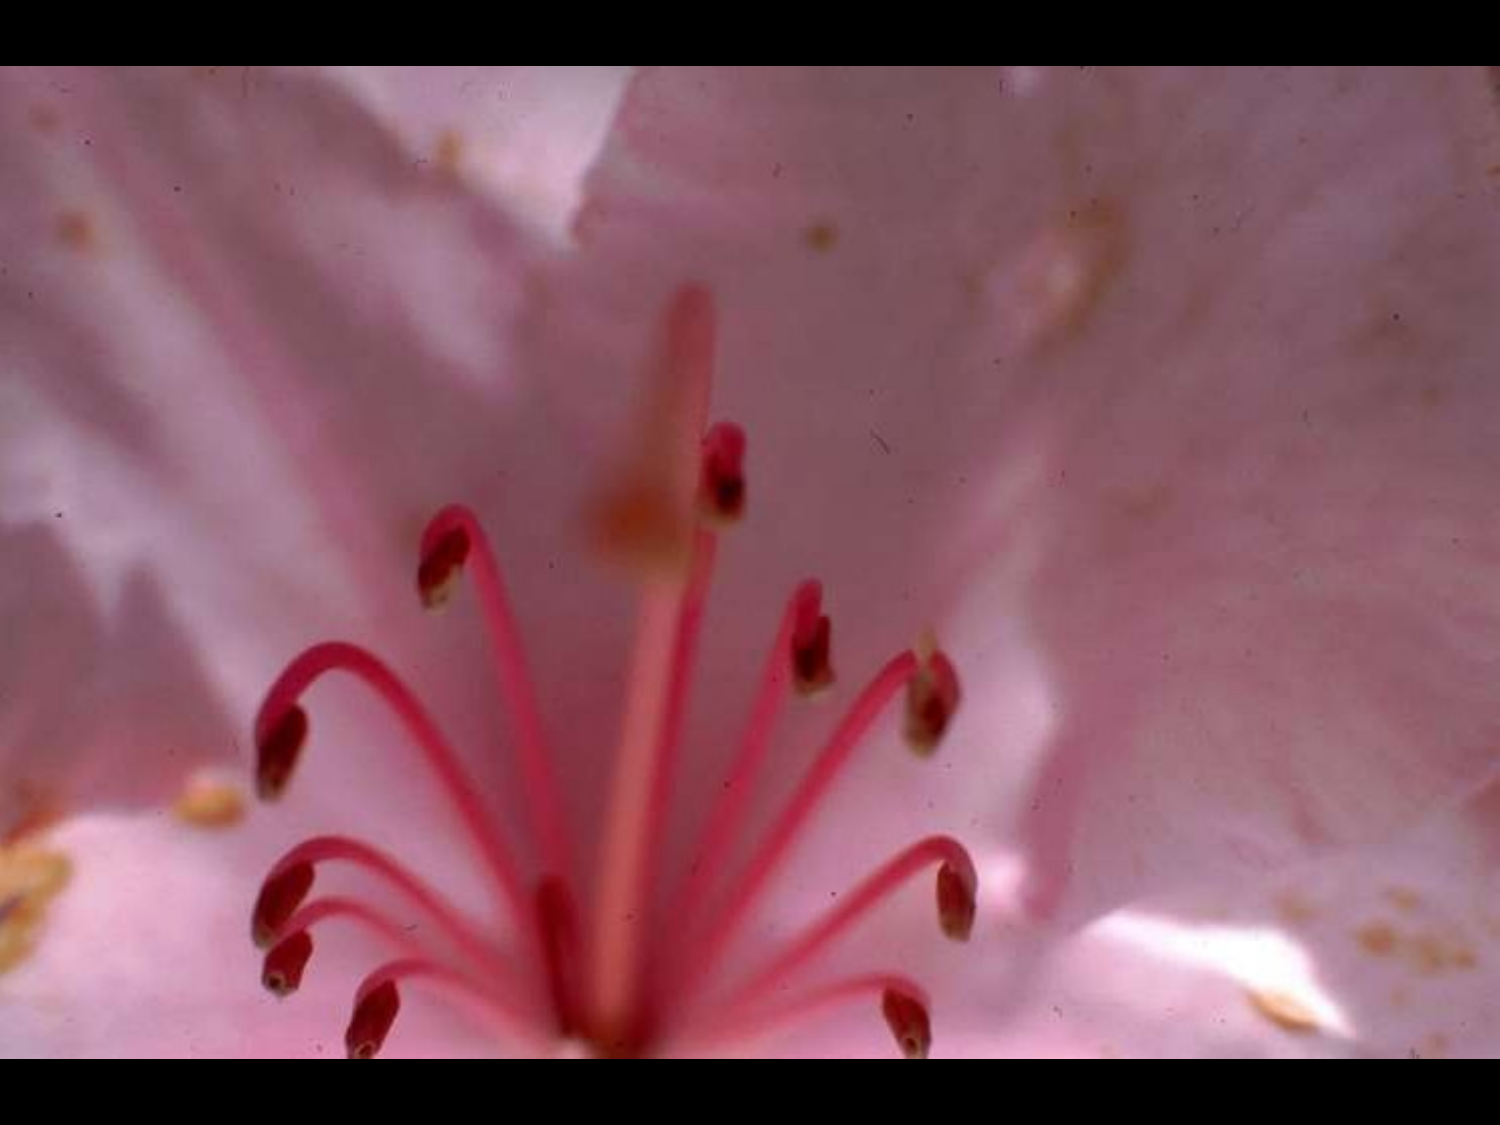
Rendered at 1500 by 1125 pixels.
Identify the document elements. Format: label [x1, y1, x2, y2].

text_box [0, 66, 1500, 1059]
